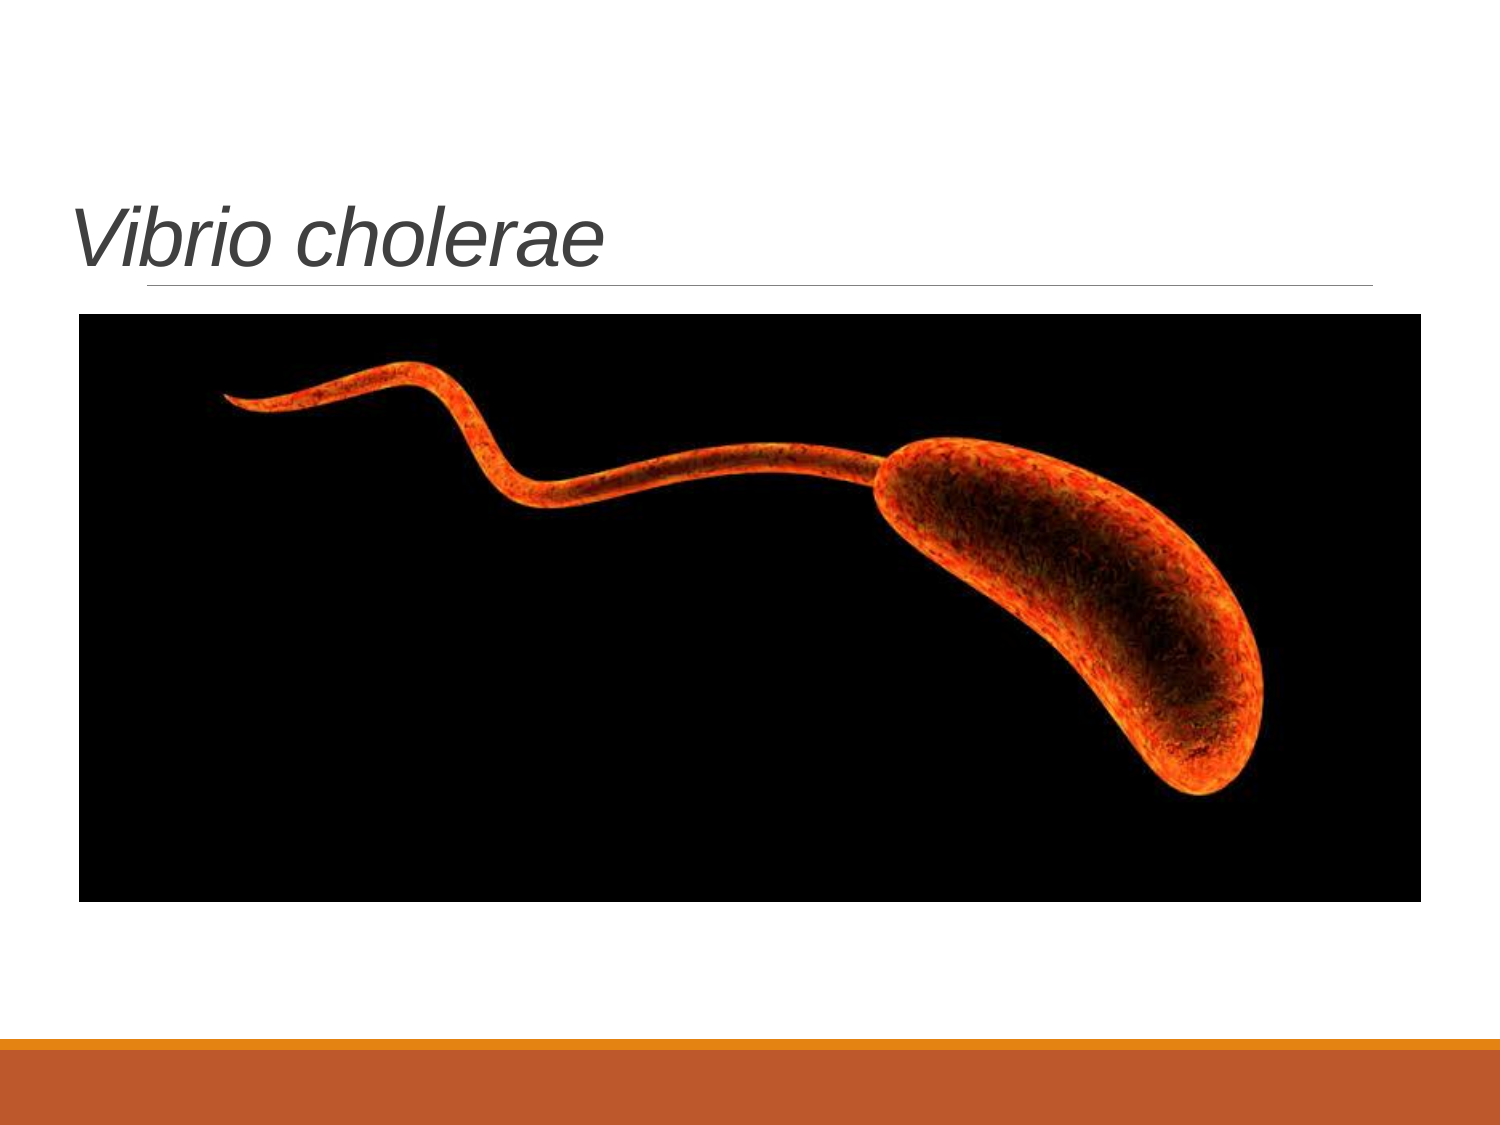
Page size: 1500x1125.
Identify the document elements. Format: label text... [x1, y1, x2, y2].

picture [78, 313, 1422, 902]
title Vibrio cholerae [53, 90, 1291, 291]
